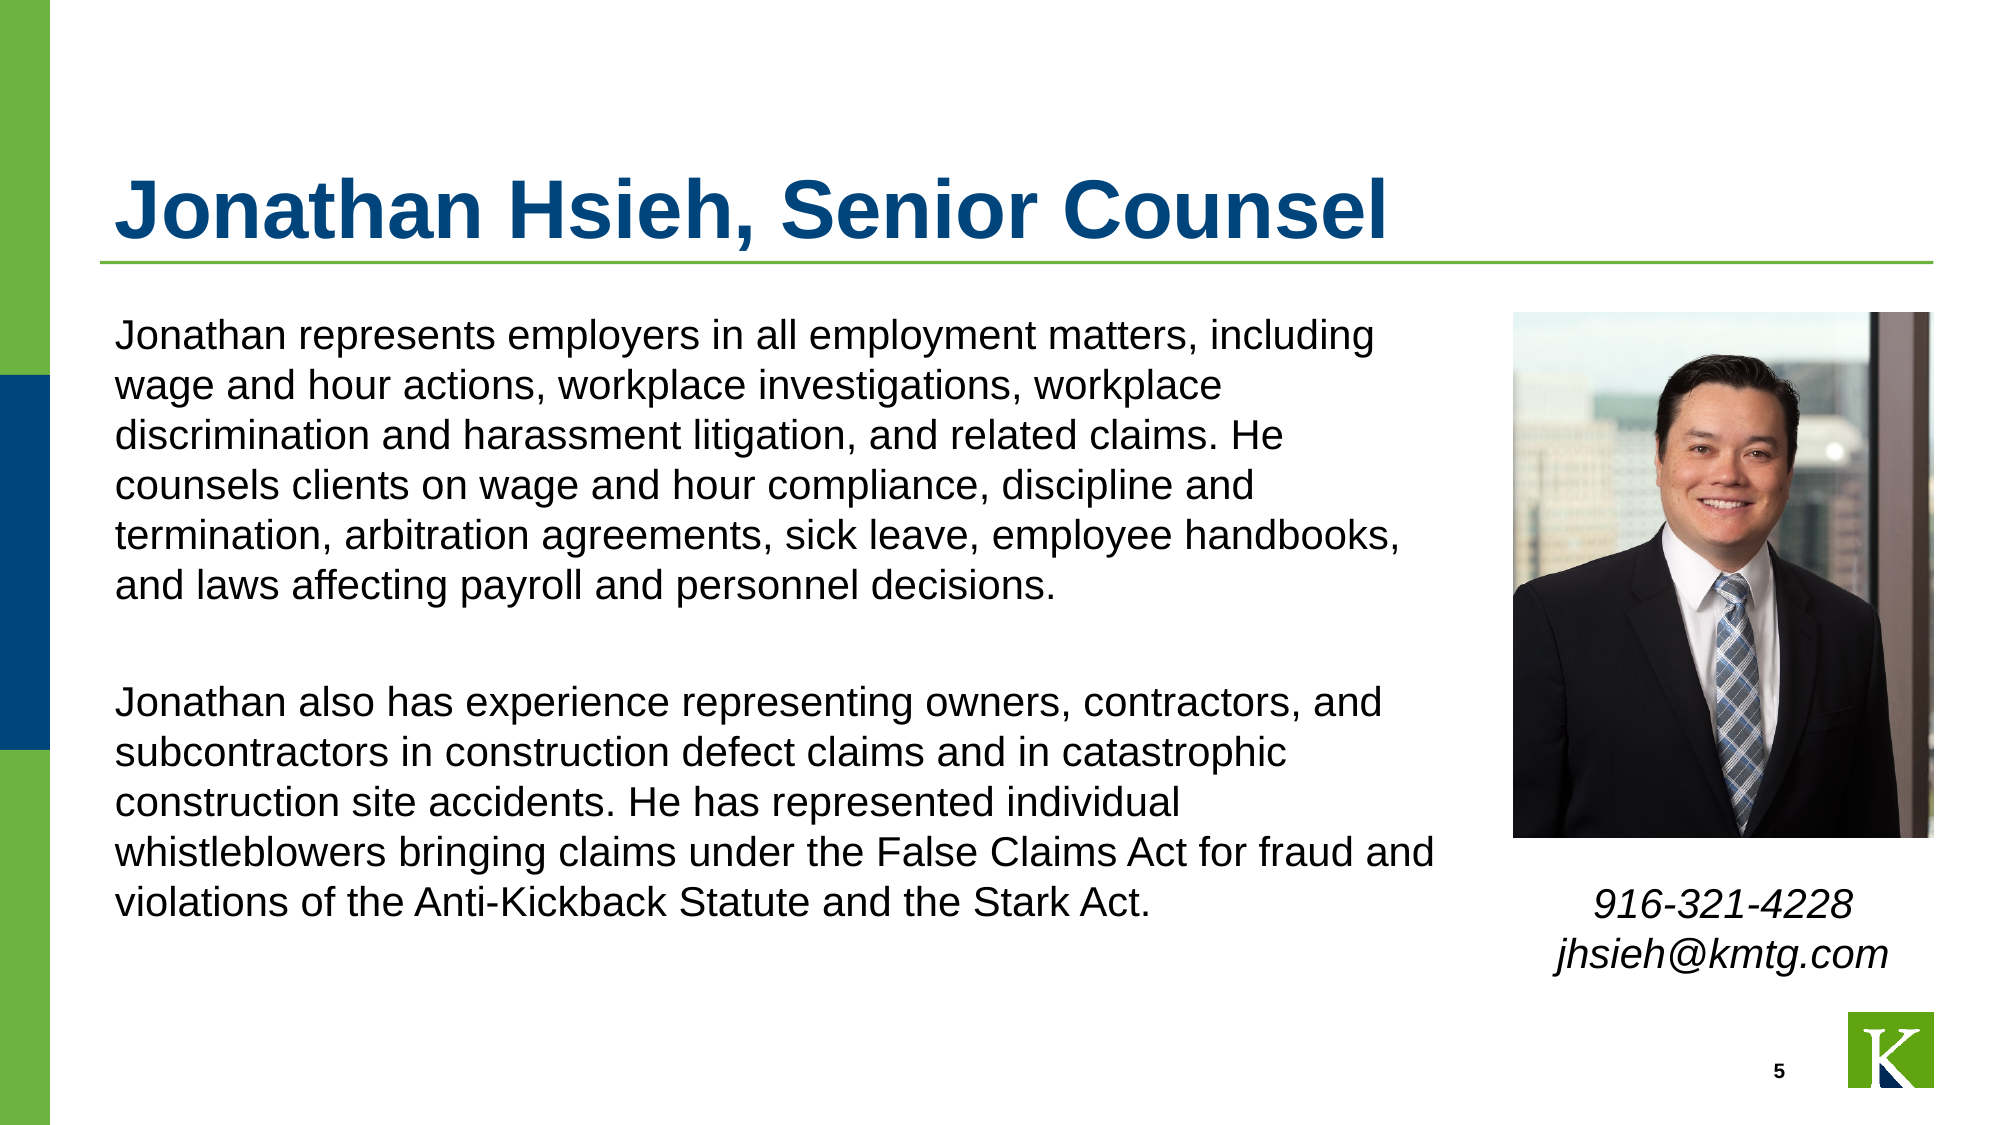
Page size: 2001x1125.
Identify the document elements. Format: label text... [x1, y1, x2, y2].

list Jonathan represents employers in all employment matters, including wage and hour actions, workplace investigations, workplace discrimination and harassment litigation, and related claims. He counsels clients on wage and hour compliance, discipline and termination, arbitration agreements, sick leave, employee handbooks, and laws affecting payroll and personnel decisions. Jonathan also has experience representing owners, contractors, and subcontractors in construction defect claims and in catastrophic construction site accidents. He has represented individual whistleblowers bringing claims under the False Claims Act for fraud and violations of the Anti-Kickback Statute and the Stark Act. [99, 299, 1471, 1113]
text_box 916-321-4228 jhsieh@kmtg.com [1523, 869, 1924, 985]
slide_number 5 [1400, 1050, 1800, 1125]
picture [1848, 1012, 1934, 1088]
title Jonathan Hsieh, Senior Counsel [99, 75, 1934, 263]
picture [1513, 312, 1934, 838]
